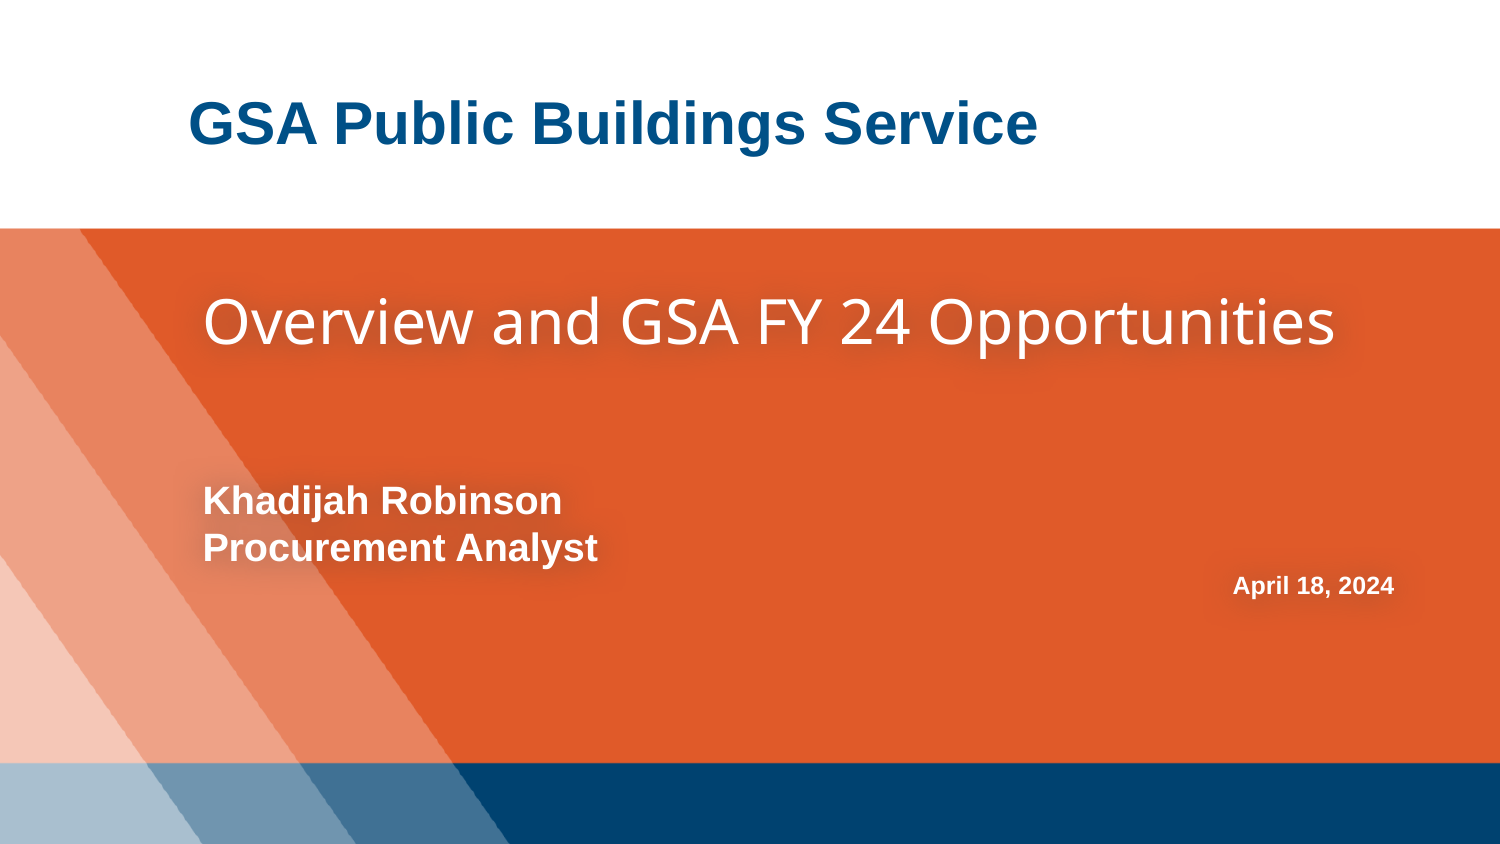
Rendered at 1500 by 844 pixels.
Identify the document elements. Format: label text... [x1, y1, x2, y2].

picture [0, 228, 1500, 844]
title GSA Public Buildings Service [173, 90, 1500, 173]
